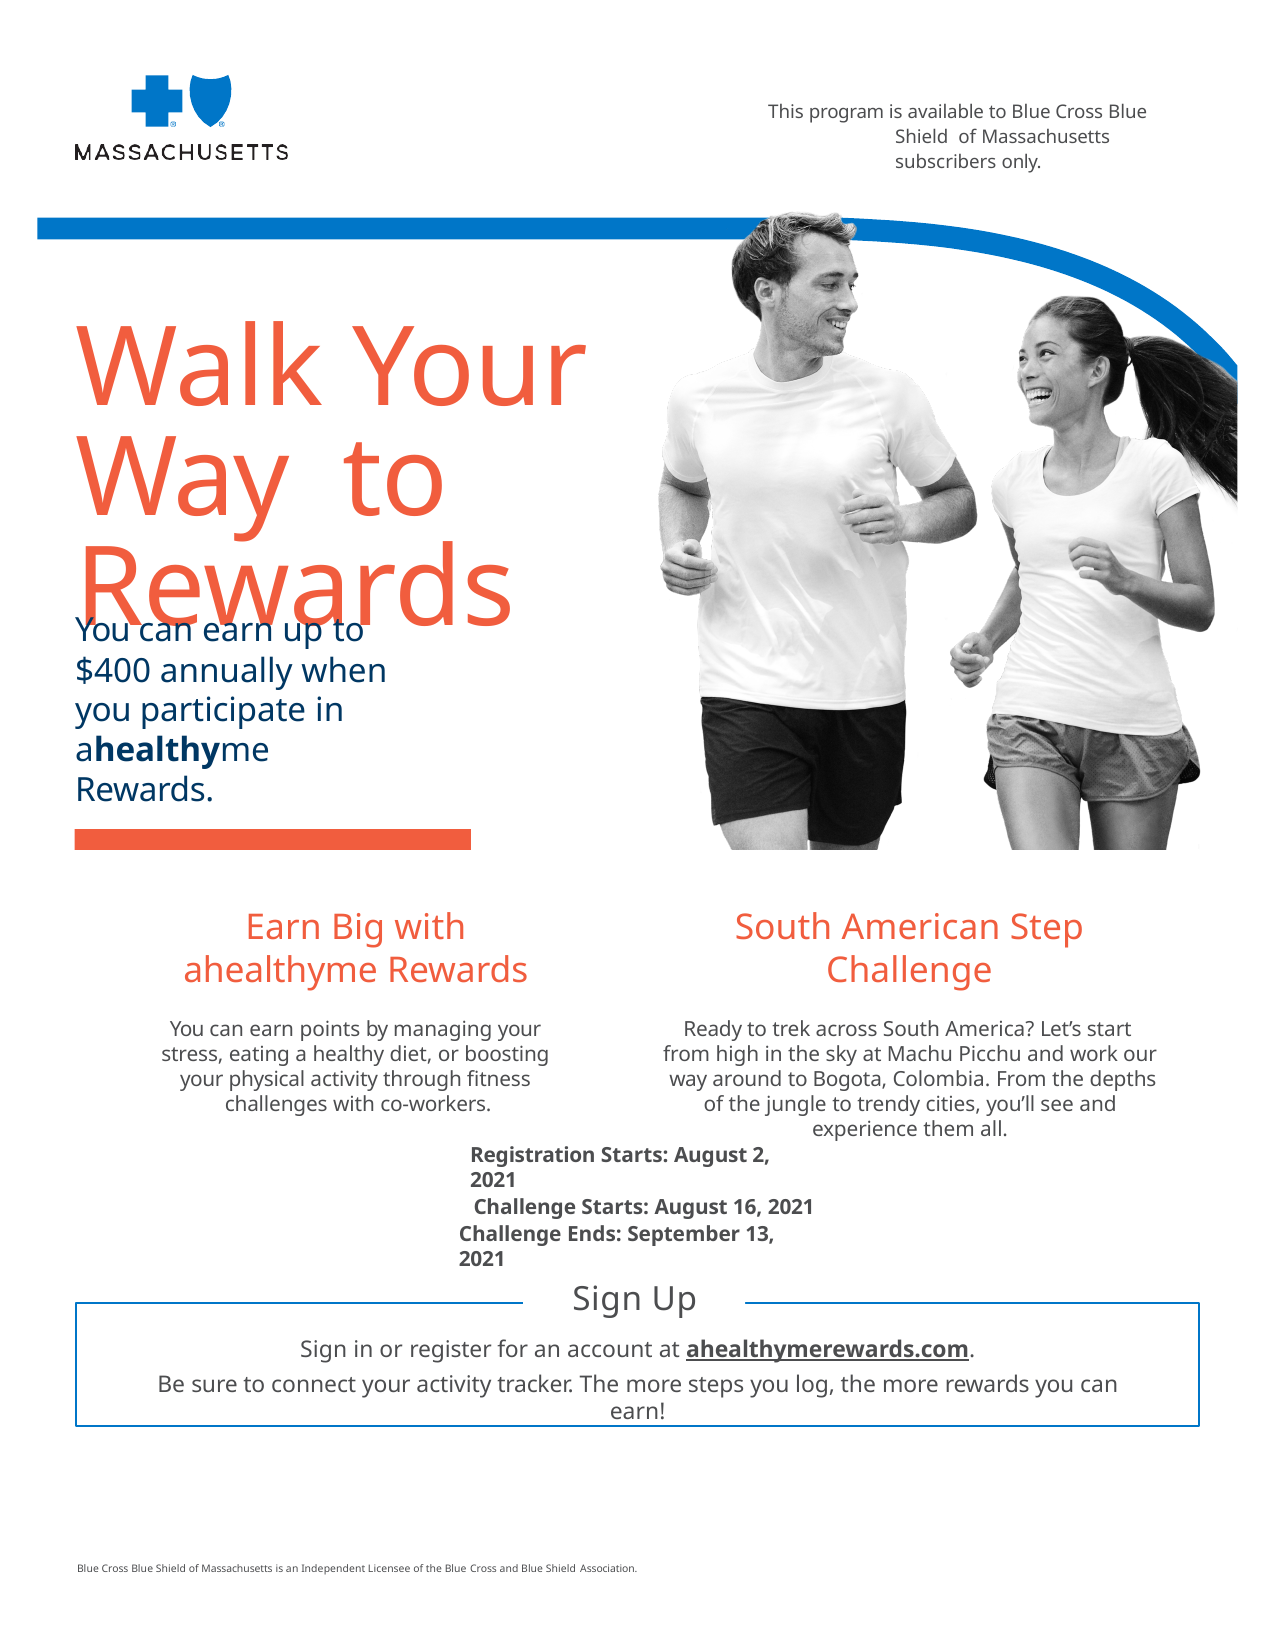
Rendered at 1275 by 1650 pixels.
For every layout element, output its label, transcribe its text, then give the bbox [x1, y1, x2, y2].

text_box Blue Cross Blue Shield of Massachusetts is an Independent Licensee of the Blue Cross and Blue Shield Association. [74, 1560, 643, 1575]
picture [276, 144, 288, 160]
picture [198, 144, 211, 160]
text_box Registration Starts: August 2, 2021 Challenge Starts: August 16, 2021 Challenge Ends: September 13, 2021 [456, 1137, 818, 1270]
picture [179, 144, 193, 160]
picture [143, 144, 159, 160]
picture [161, 144, 175, 160]
picture [247, 144, 259, 160]
picture [231, 144, 243, 160]
picture [112, 144, 125, 160]
text_box South American Step Challenge Ready to trek across South America? Let’s start from high in the sky at Machu Picchu and work our way around to Bogota, Colombia. From the depths of the jungle to trendy cities, you’ll see and experience them all. [659, 902, 1160, 1141]
picture [128, 144, 141, 160]
title Walk Your Way to Rewards [72, 292, 618, 648]
picture [75, 144, 91, 160]
text_box You can earn up to $400 annually when you participate in ahealthyme Rewards. [73, 606, 416, 808]
picture [215, 144, 227, 160]
text_box Earn Big with ahealthyme Rewards You can earn points by managing your stress, eating a healthy diet, or boosting your physical activity through fitness challenges with co-workers. [148, 902, 563, 1116]
text_box [645, 162, 1238, 850]
picture [261, 144, 273, 160]
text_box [74, 1272, 1200, 1428]
text_box This program is available to Blue Cross Blue Shield of Massachusetts subscribers only. [766, 95, 1201, 162]
picture [94, 144, 110, 160]
